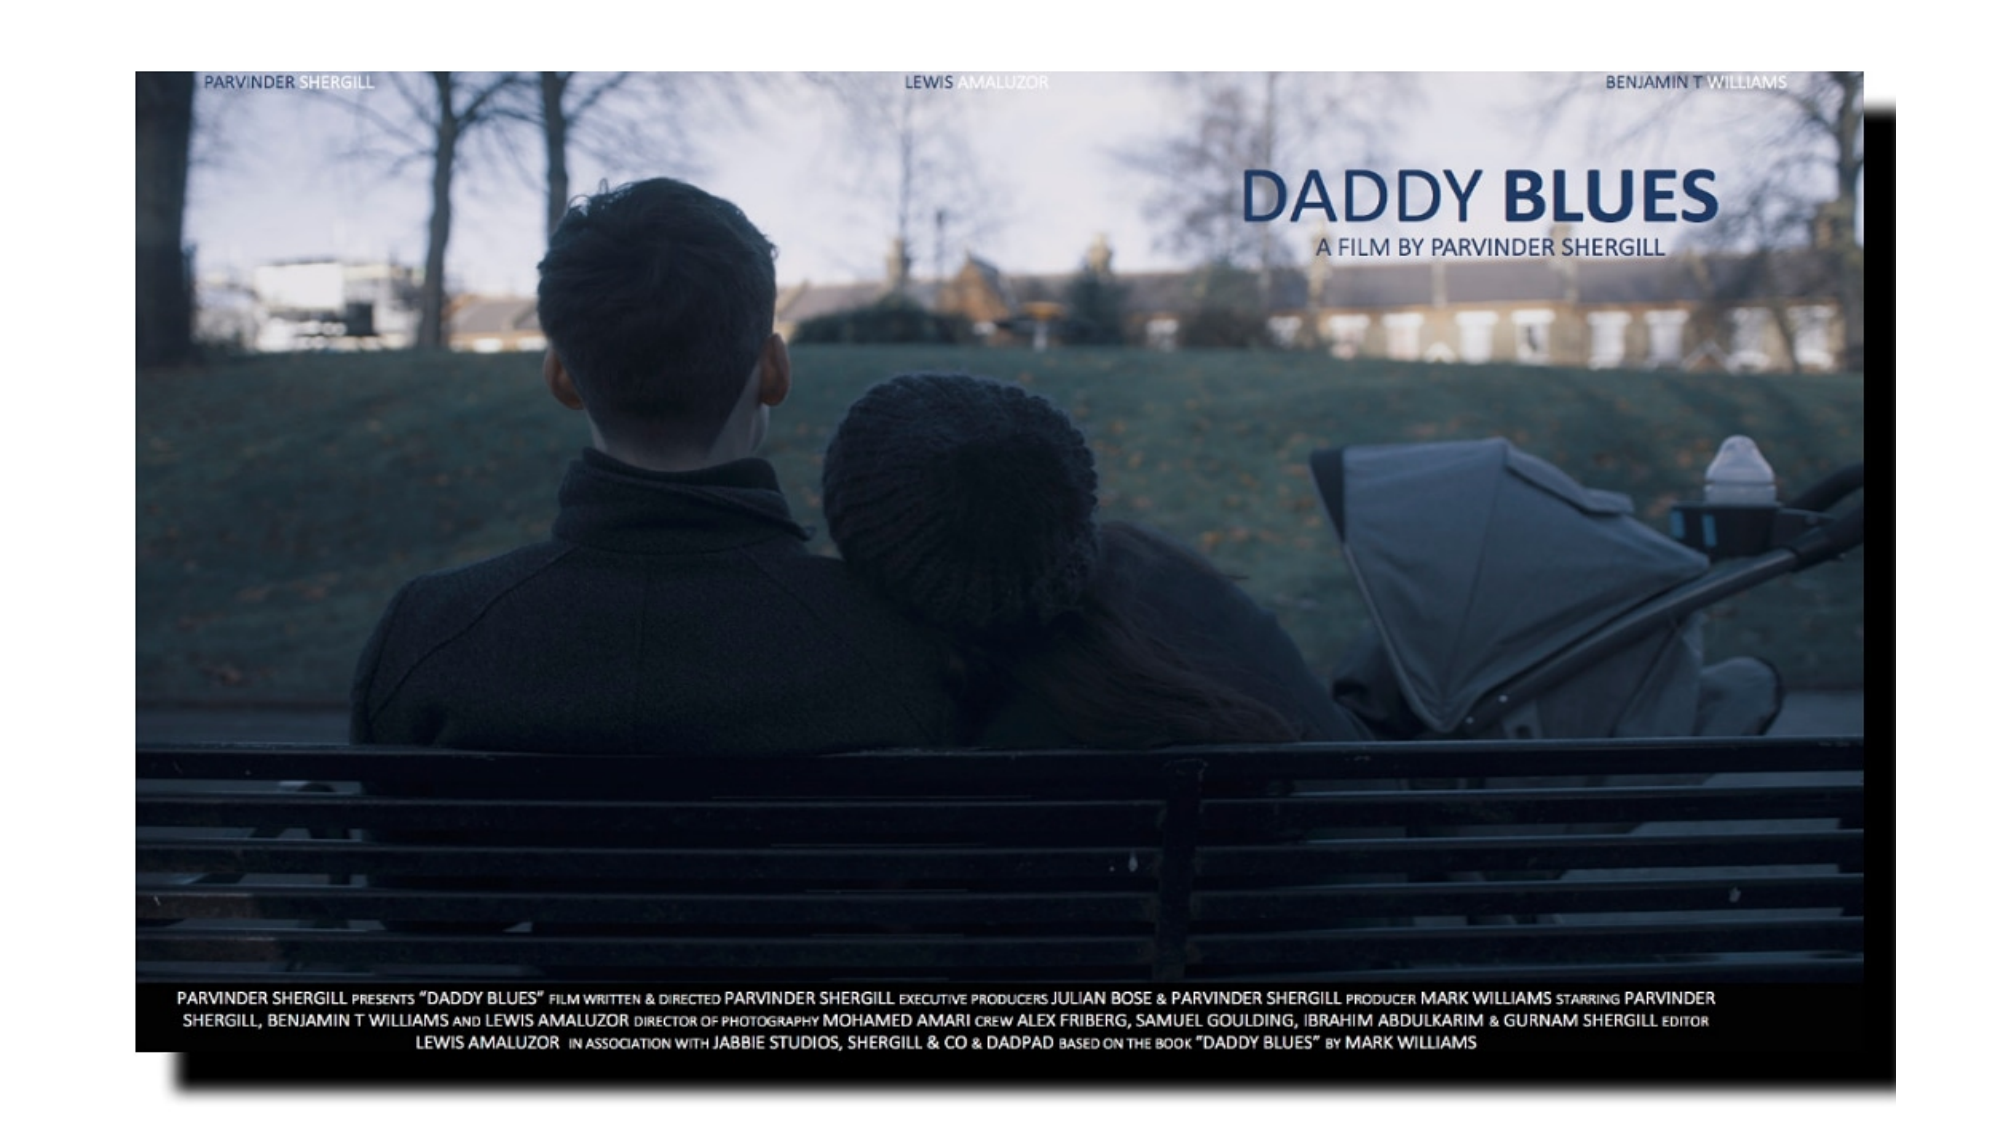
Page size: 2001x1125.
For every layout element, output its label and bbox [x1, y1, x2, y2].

picture [107, 0, 1896, 1125]
